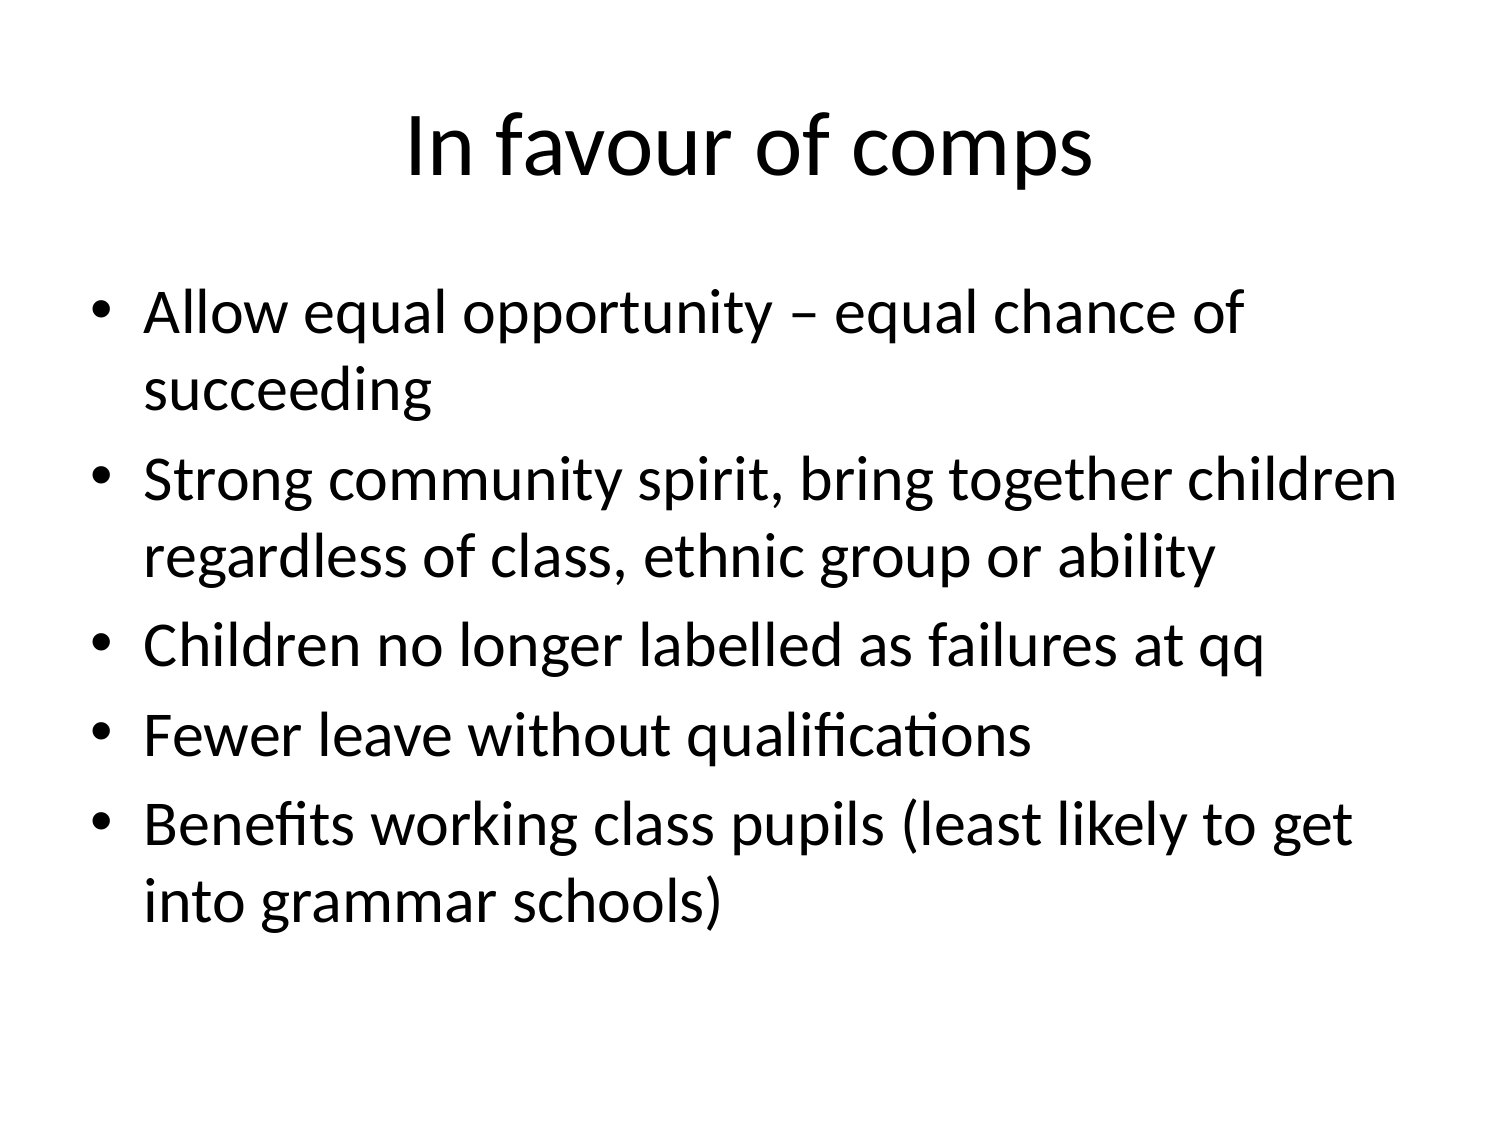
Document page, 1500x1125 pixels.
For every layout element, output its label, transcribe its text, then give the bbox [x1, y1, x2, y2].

list Allow equal opportunity – equal chance of succeeding Strong community spirit, bring together children regardless of class, ethnic group or ability Children no longer labelled as failures at qq Fewer leave without qualifications Benefits working class pupils (least likely to get into grammar schools) [75, 262, 1425, 1005]
title In favour of comps [75, 45, 1425, 233]
